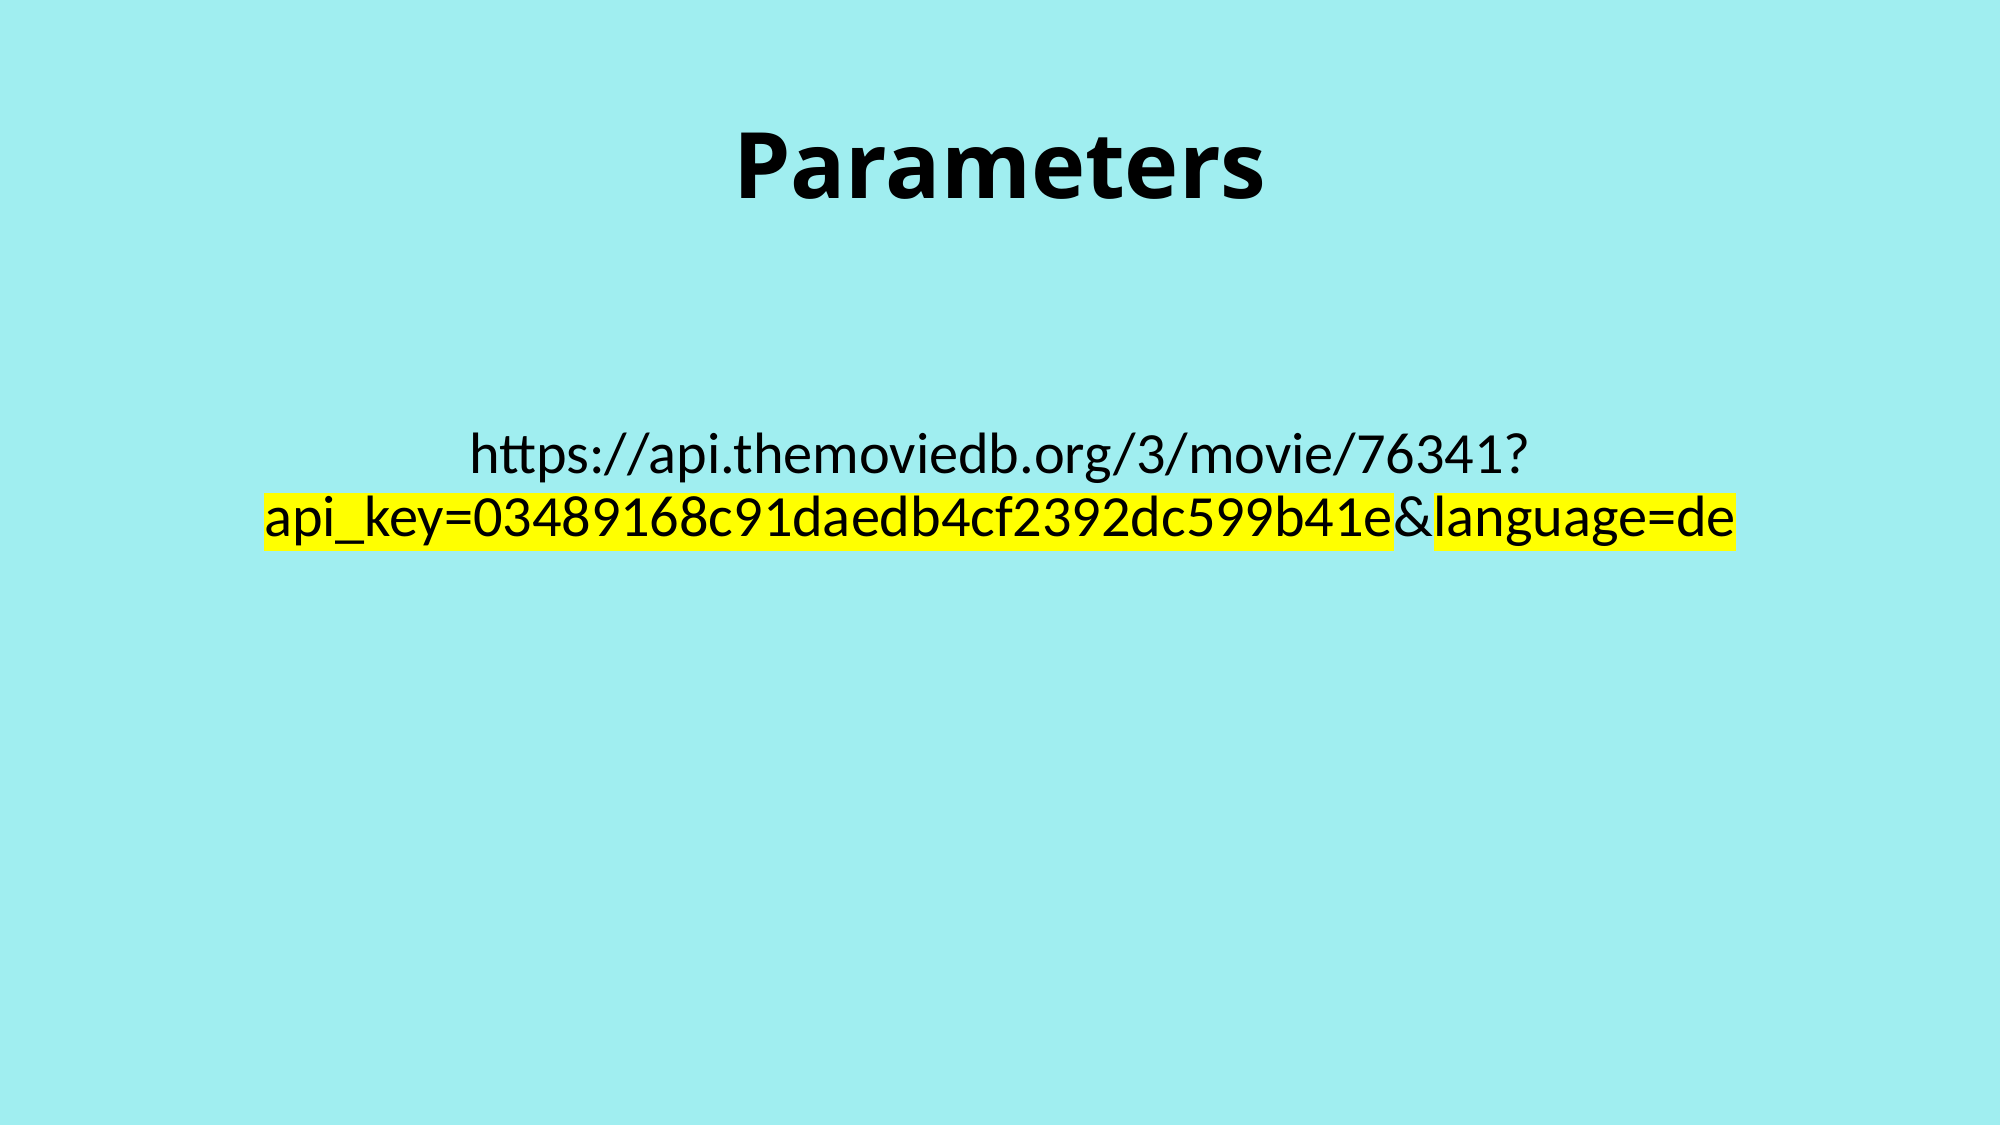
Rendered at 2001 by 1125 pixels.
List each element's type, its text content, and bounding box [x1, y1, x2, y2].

title Parameters [137, 59, 1863, 278]
list https://api.themoviedb.org/3/movie/76341?api_key=03489168c91daedb4cf2392dc599b41e&language=de [137, 415, 1863, 618]
